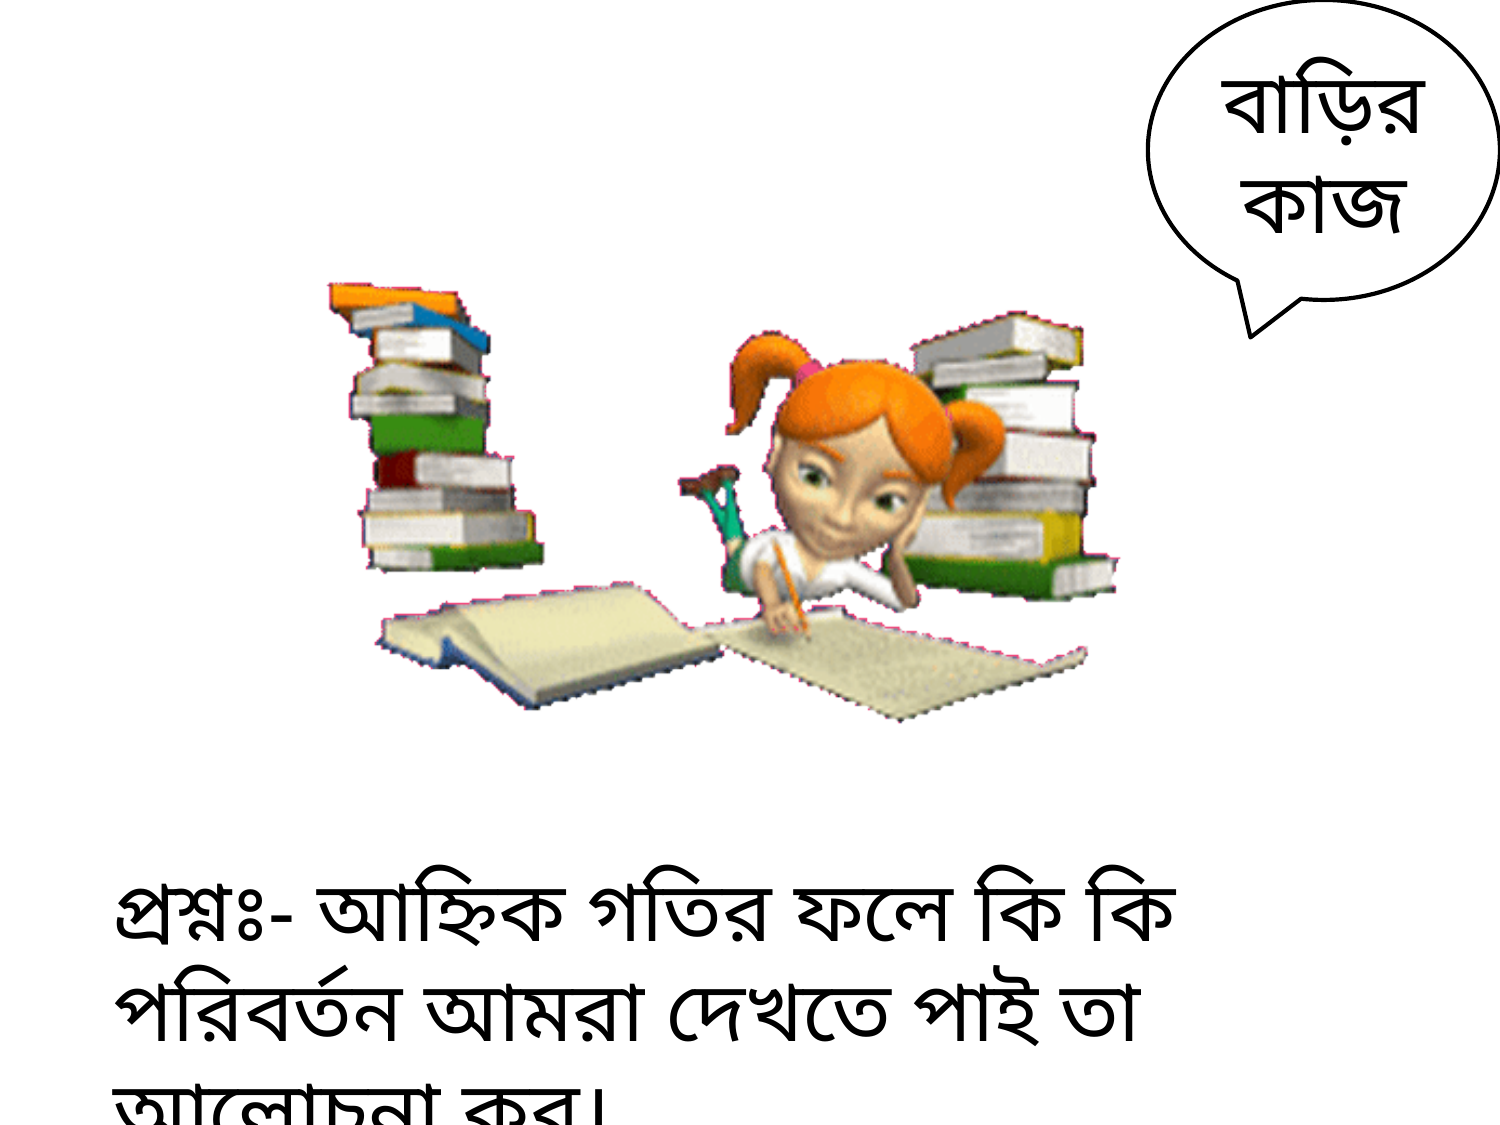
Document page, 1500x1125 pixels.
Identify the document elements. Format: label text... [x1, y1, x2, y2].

text_box বাড়ির কাজ [1145, 0, 1500, 340]
picture [312, 274, 1130, 813]
text_box প্রশ্নঃ- আহ্নিক গতির ফলে কি কি পরিবর্তন আমরা দেখতে পাই তা আলোচনা কর। [98, 850, 1449, 1125]
